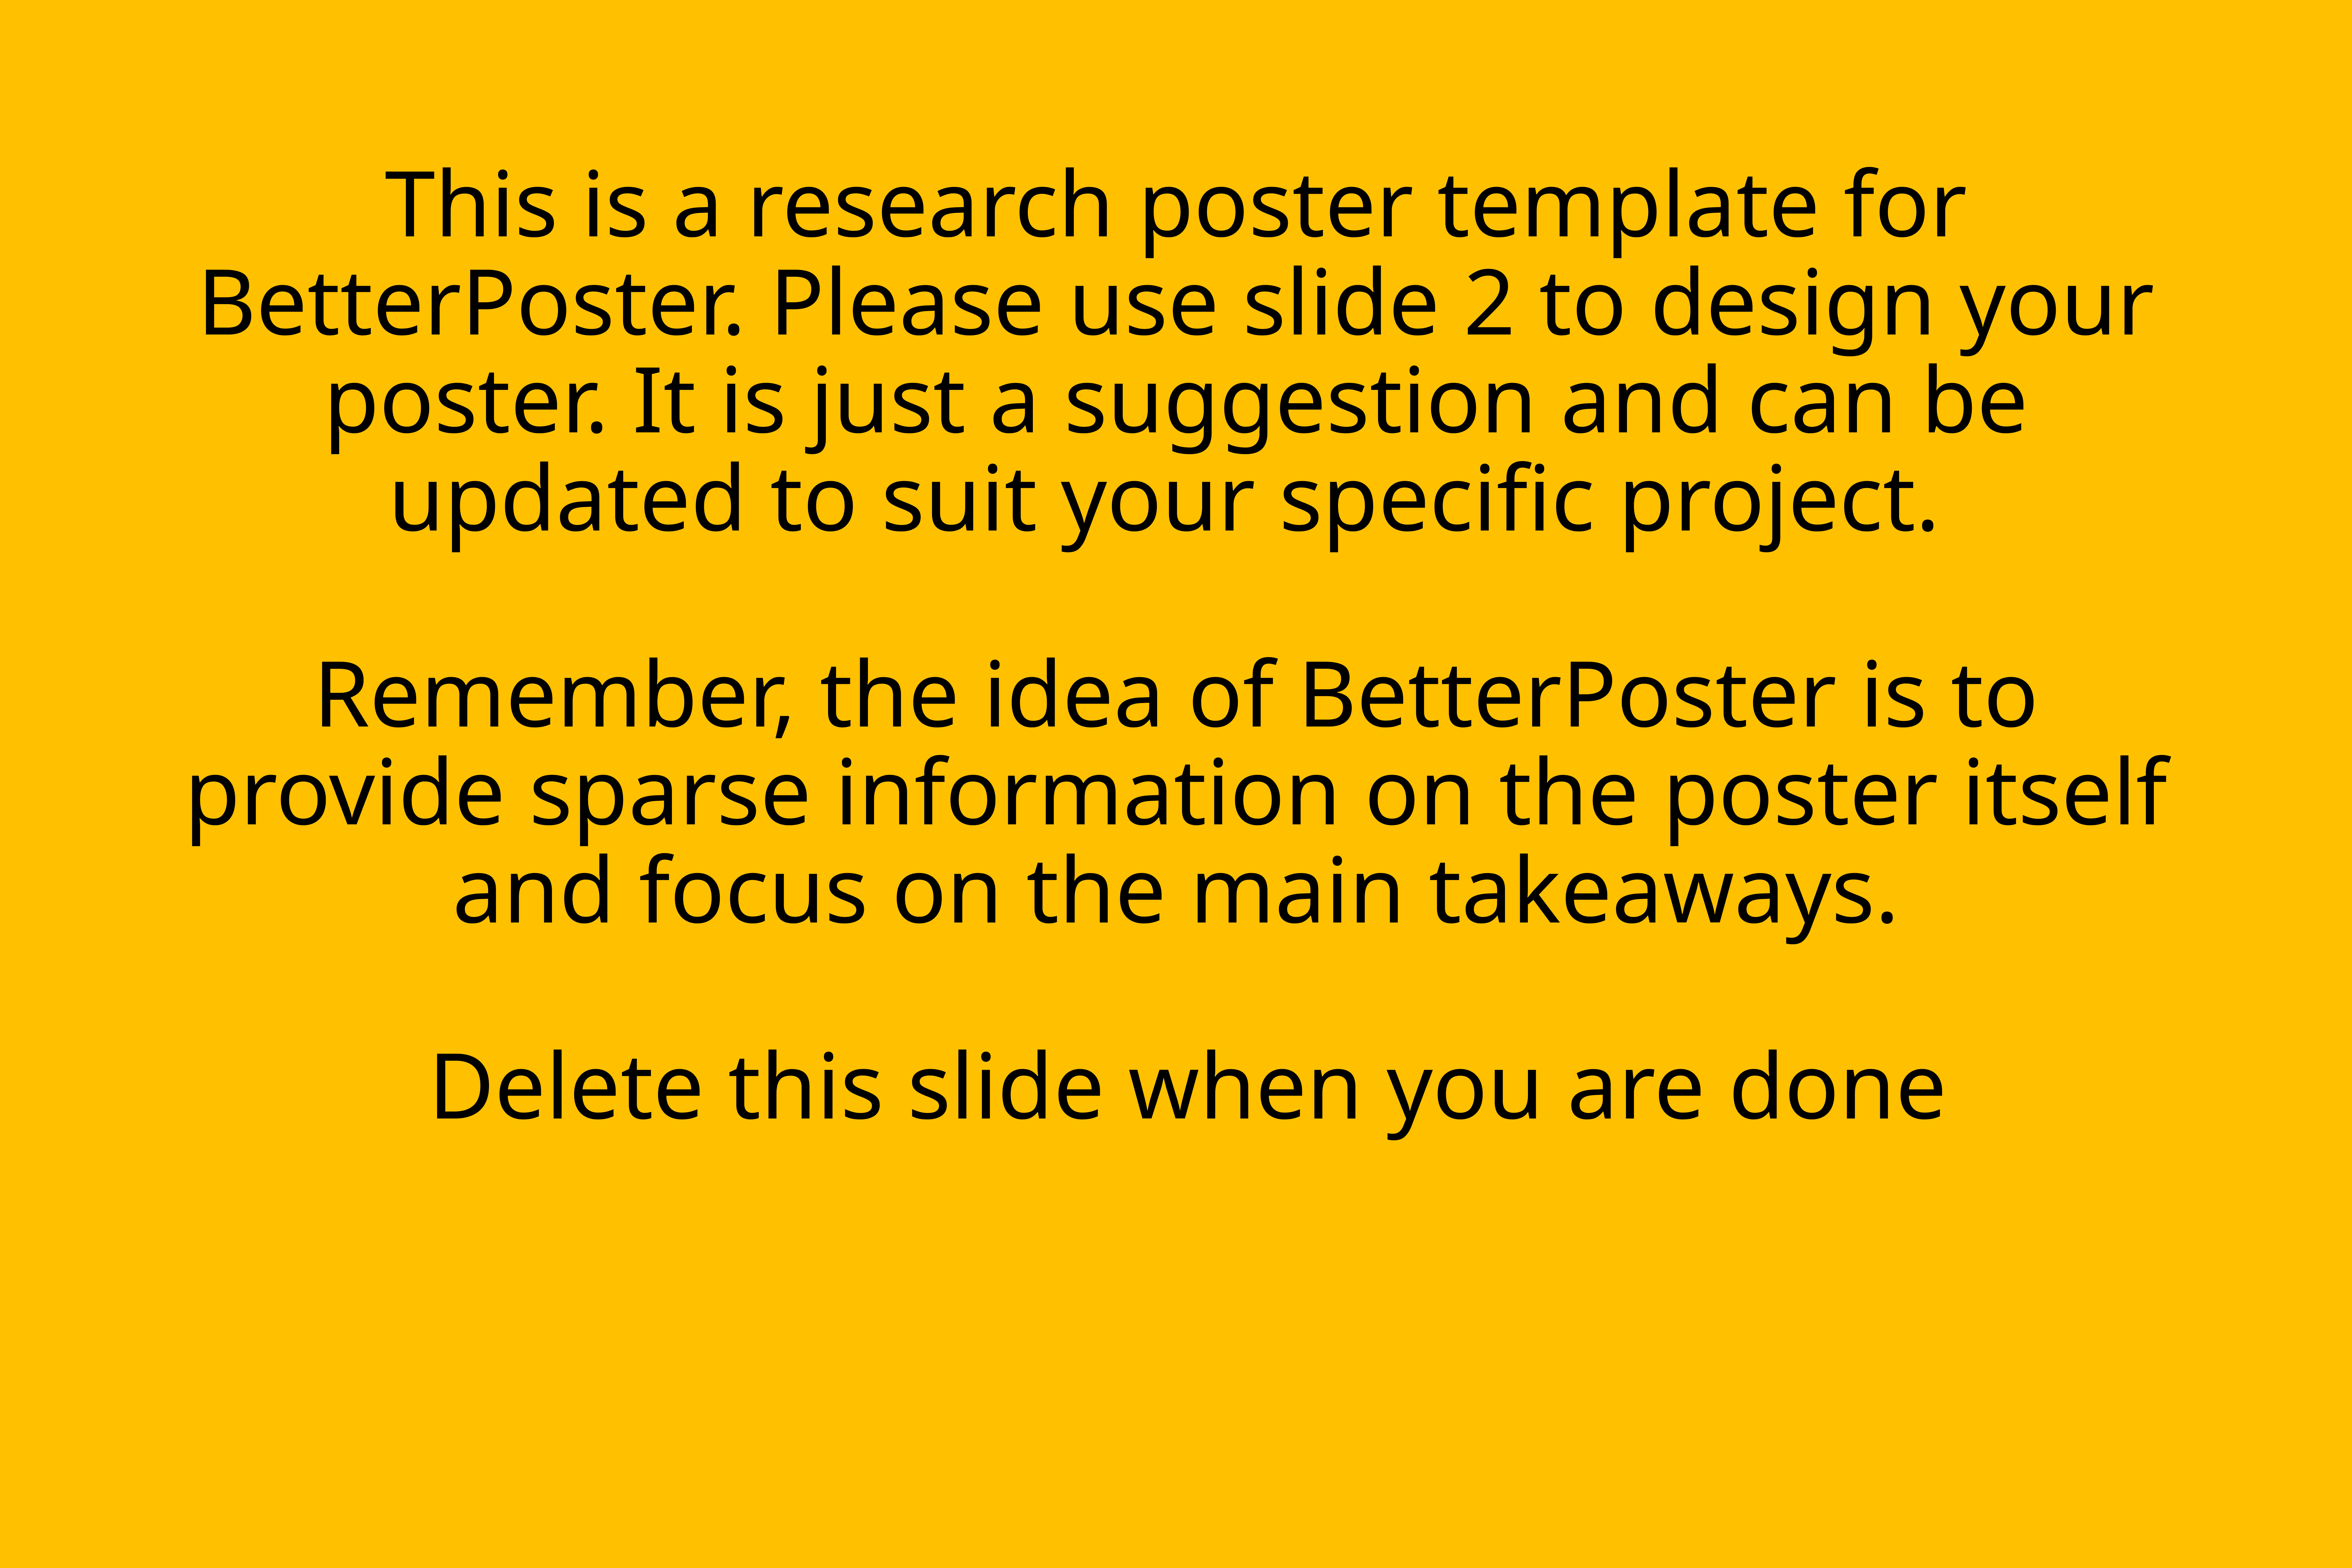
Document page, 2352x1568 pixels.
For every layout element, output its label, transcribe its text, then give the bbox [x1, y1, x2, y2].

title This is a research poster template for BetterPoster. Please use slide 2 to design your poster. It is just a suggestion and can be updated to suit your specific project. Remember, the idea of BetterPoster is to provide sparse information on the poster itself and focus on the main takeaways. Delete this slide when you are done [176, 594, 2176, 1141]
